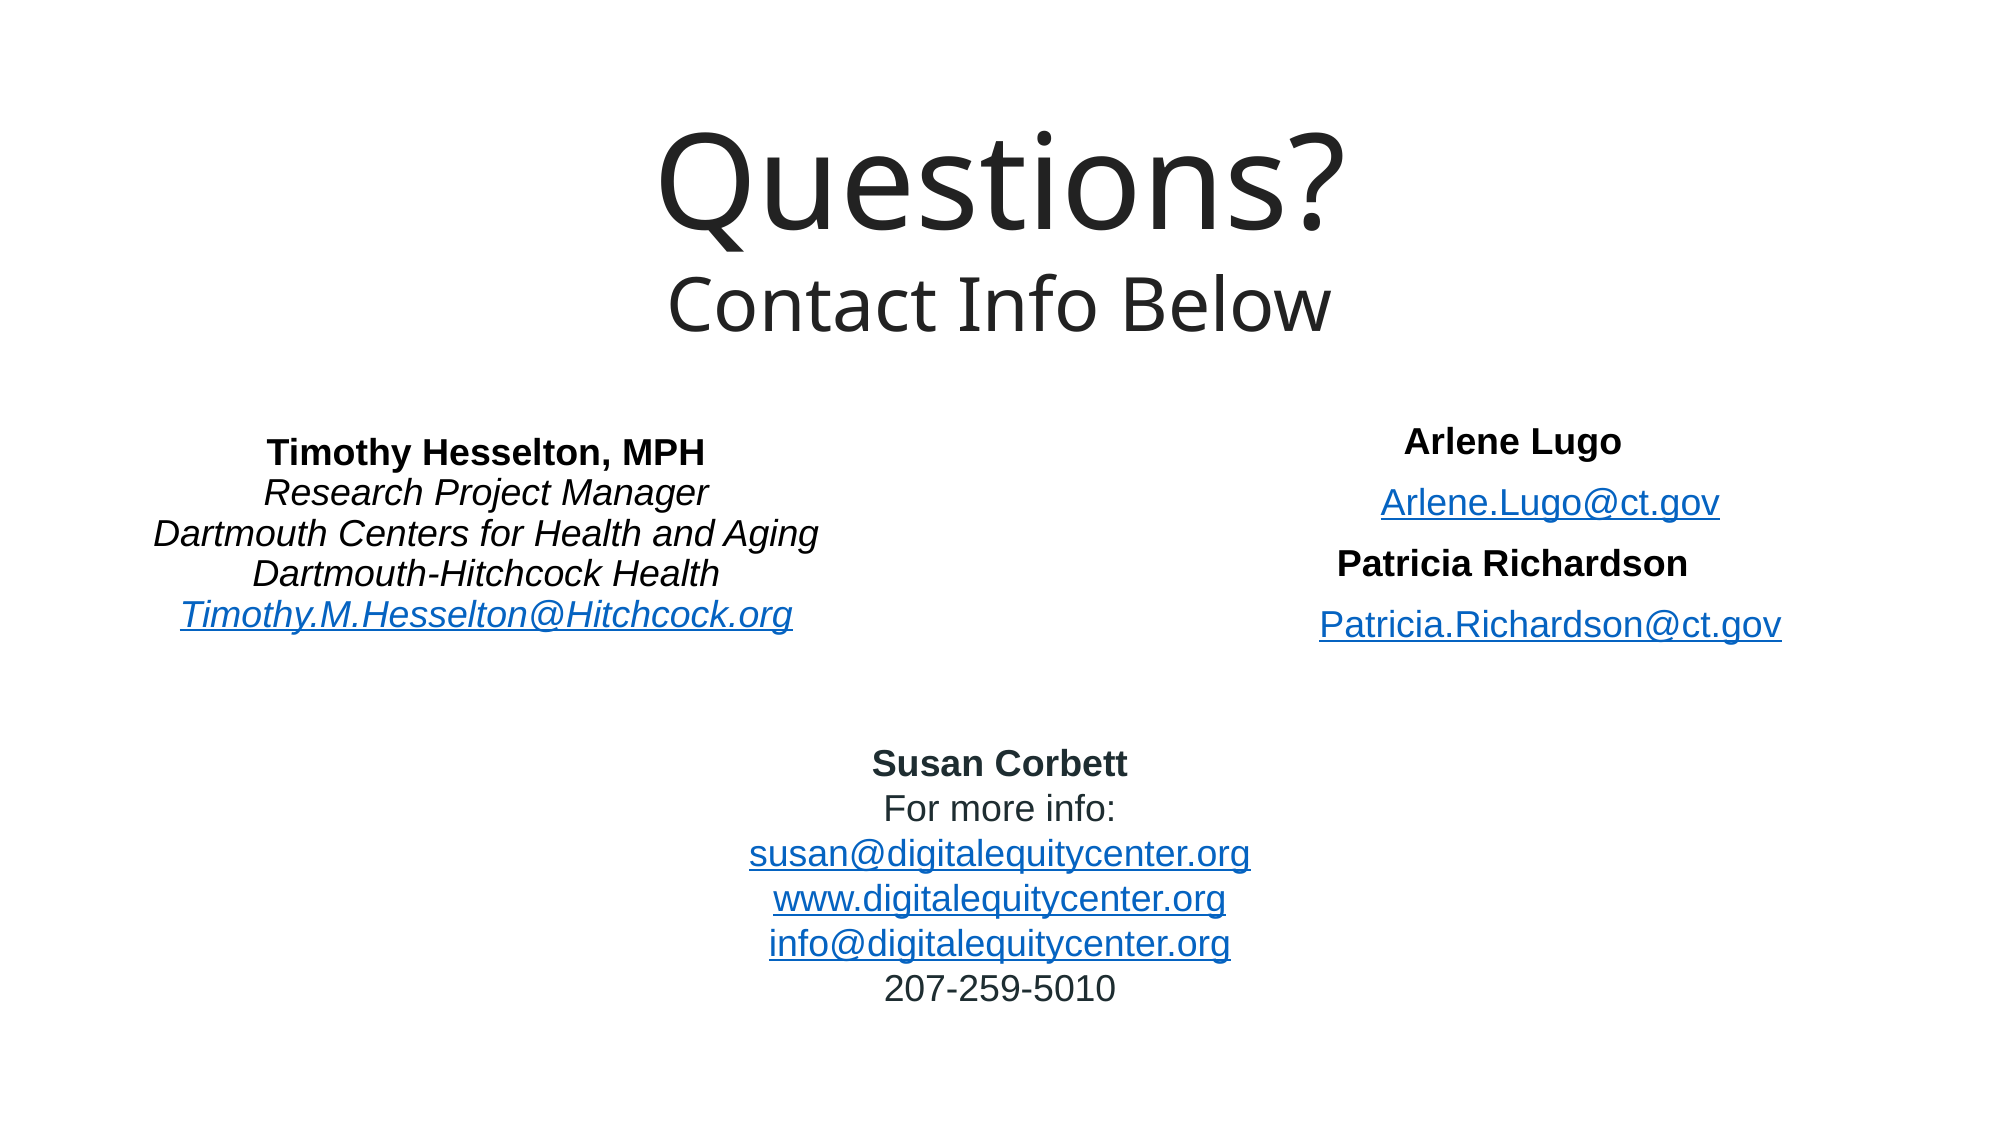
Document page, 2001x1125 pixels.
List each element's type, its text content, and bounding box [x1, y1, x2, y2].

text_box Susan Corbett For more info: susan@digitalequitycenter.org www.digitalequitycenter.org info@digitalequitycenter.org 207-259-5010 [353, 724, 1646, 1025]
text_box Timothy Hesselton, MPH Research Project Manager Dartmouth Centers for Health and Aging Dartmouth-Hitchcock Health Timothy.M.Hesselton@Hitchcock.org [0, 417, 964, 651]
text_box Arlene Lugo Arlene.Lugo@ct.gov Patricia Richardson Patricia.Richardson@ct.gov [964, 406, 1987, 662]
title Questions? Contact Info Below [111, 24, 1889, 417]
